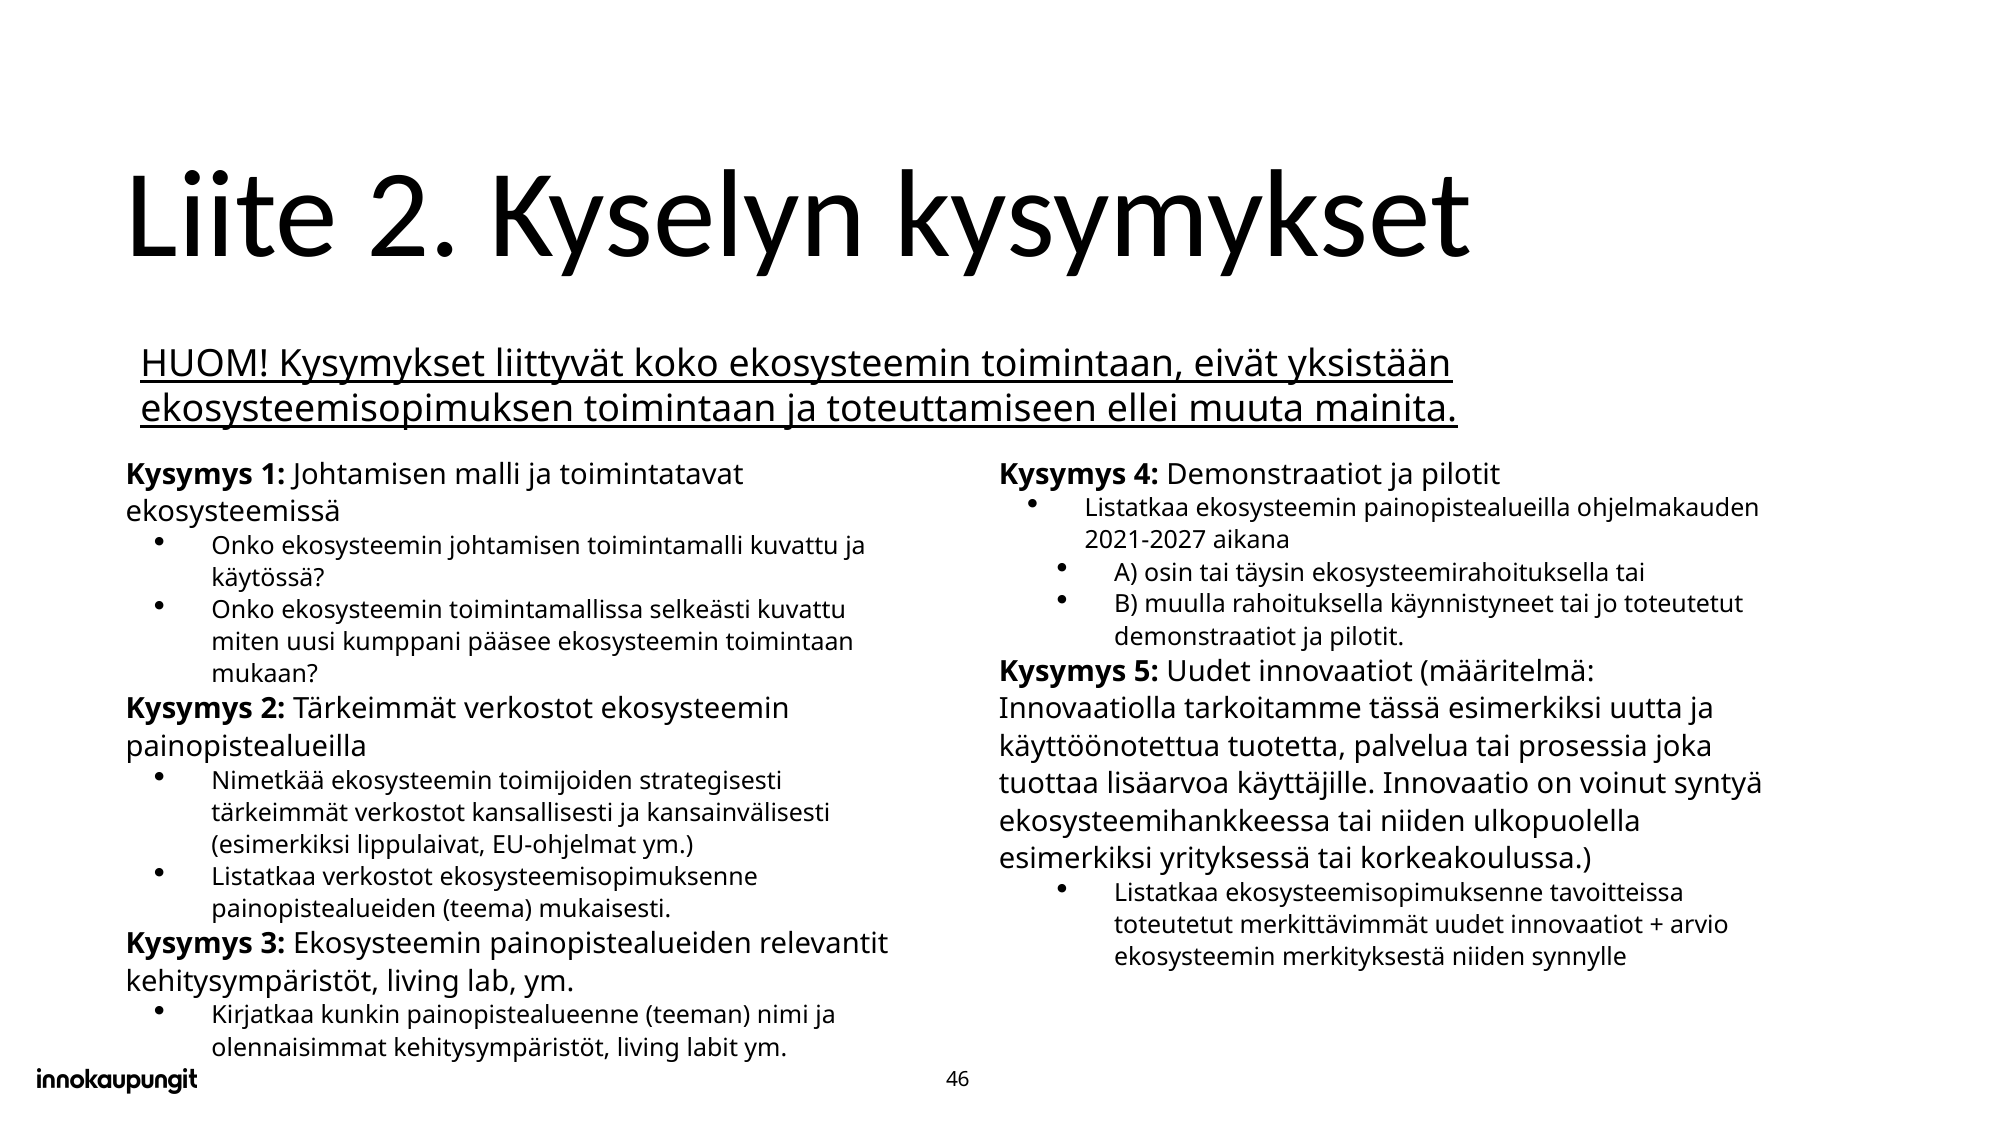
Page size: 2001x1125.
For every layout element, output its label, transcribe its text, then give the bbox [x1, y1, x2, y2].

text_box HUOM! Kysymykset liittyvät koko ekosysteemin toimintaan, eivät yksistään ekosysteemisopimuksen toimintaan ja toteuttamiseen ellei muuta mainita. [125, 332, 1797, 482]
slide_number 46 [920, 1055, 996, 1103]
title Liite 2. Kyselyn kysymykset [125, 160, 1876, 289]
list Kysymys 4: Demonstraatiot ja pilotit Listatkaa ekosysteemin painopistealueilla ohjelmakauden 2021-2027 aikana A) osin tai täysin ekosysteemirahoituksella tai B) muulla rahoituksella käynnistyneet tai jo toteutetut demonstraatiot ja pilotit. Kysymys 5: Uudet innovaatiot (määritelmä: Innovaatiolla tarkoitamme tässä esimerkiksi uutta ja käyttöönotettua tuotetta, palvelua tai prosessia joka tuottaa lisäarvoa käyttäjille. Innovaatio on voinut syntyä ekosysteemihankkeessa tai niiden ulkopuolella esimerkiksi yrityksessä tai korkeakoulussa.) Listatkaa ekosysteemisopimuksenne tavoitteissa toteutetut merkittävimmät uudet innovaatiot + arvio ekosysteemin merkityksestä niiden synnylle [998, 482, 1766, 1014]
list Kysymys 1: Johtamisen malli ja toimintatavat ekosysteemissä Onko ekosysteemin johtamisen toimintamalli kuvattu ja käytössä? Onko ekosysteemin toimintamallissa selkeästi kuvattu miten uusi kumppani pääsee ekosysteemin toimintaan mukaan? Kysymys 2: Tärkeimmät verkostot ekosysteemin painopistealueilla Nimetkää ekosysteemin toimijoiden strategisesti tärkeimmät verkostot kansallisesti ja kansainvälisesti (esimerkiksi lippulaivat, EU-ohjelmat ym.) Listatkaa verkostot ekosysteemisopimuksenne painopistealueiden (teema) mukaisesti. Kysymys 3: Ekosysteemin painopistealueiden relevantit kehitysympäristöt, living lab, ym. Kirjatkaa kunkin painopistealueenne (teeman) nimi ja olennaisimmat kehitysympäristöt, living labit ym. [125, 482, 893, 1014]
picture [37, 1068, 197, 1094]
